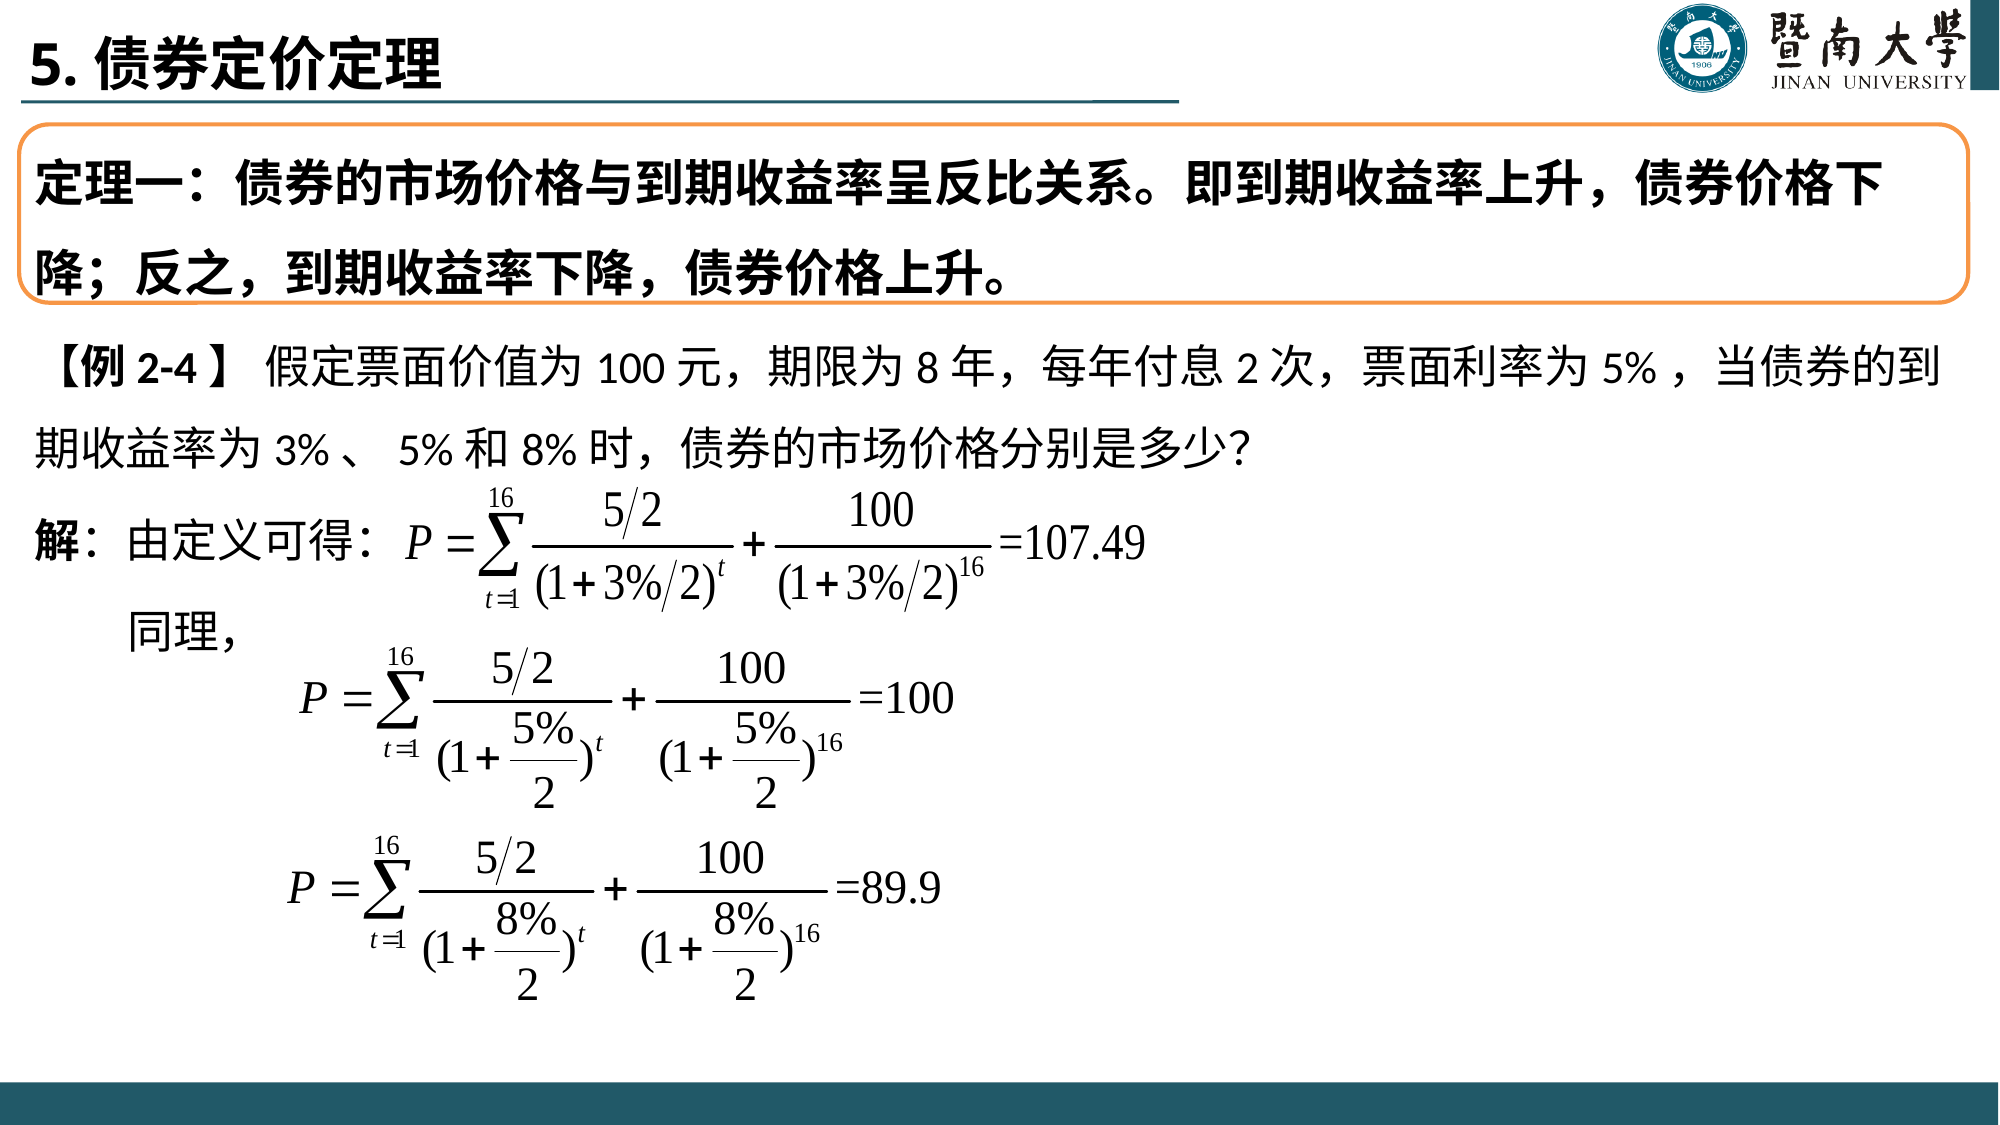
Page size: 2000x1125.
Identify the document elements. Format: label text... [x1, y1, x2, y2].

picture [1657, 3, 1967, 93]
text_box 5.债券定价定理 [0, 16, 473, 109]
text_box [17, 122, 1971, 305]
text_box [396, 473, 1154, 624]
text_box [278, 823, 951, 1012]
list 定理一：债券的市场价格与到期收益率呈反比关系。即到期收益率上升，债券价格下降；反之，到期收益率下降，债券价格上升。 【例2-4】 假定票面价值为100元，期限为8年，每年付息2次，票面利率为5%，当债券的到期收益率为3%、5%和8%时，债券的市场价格分别是多少？ 解：由定义可得： 同理， [19, 113, 1981, 1071]
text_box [290, 634, 963, 820]
